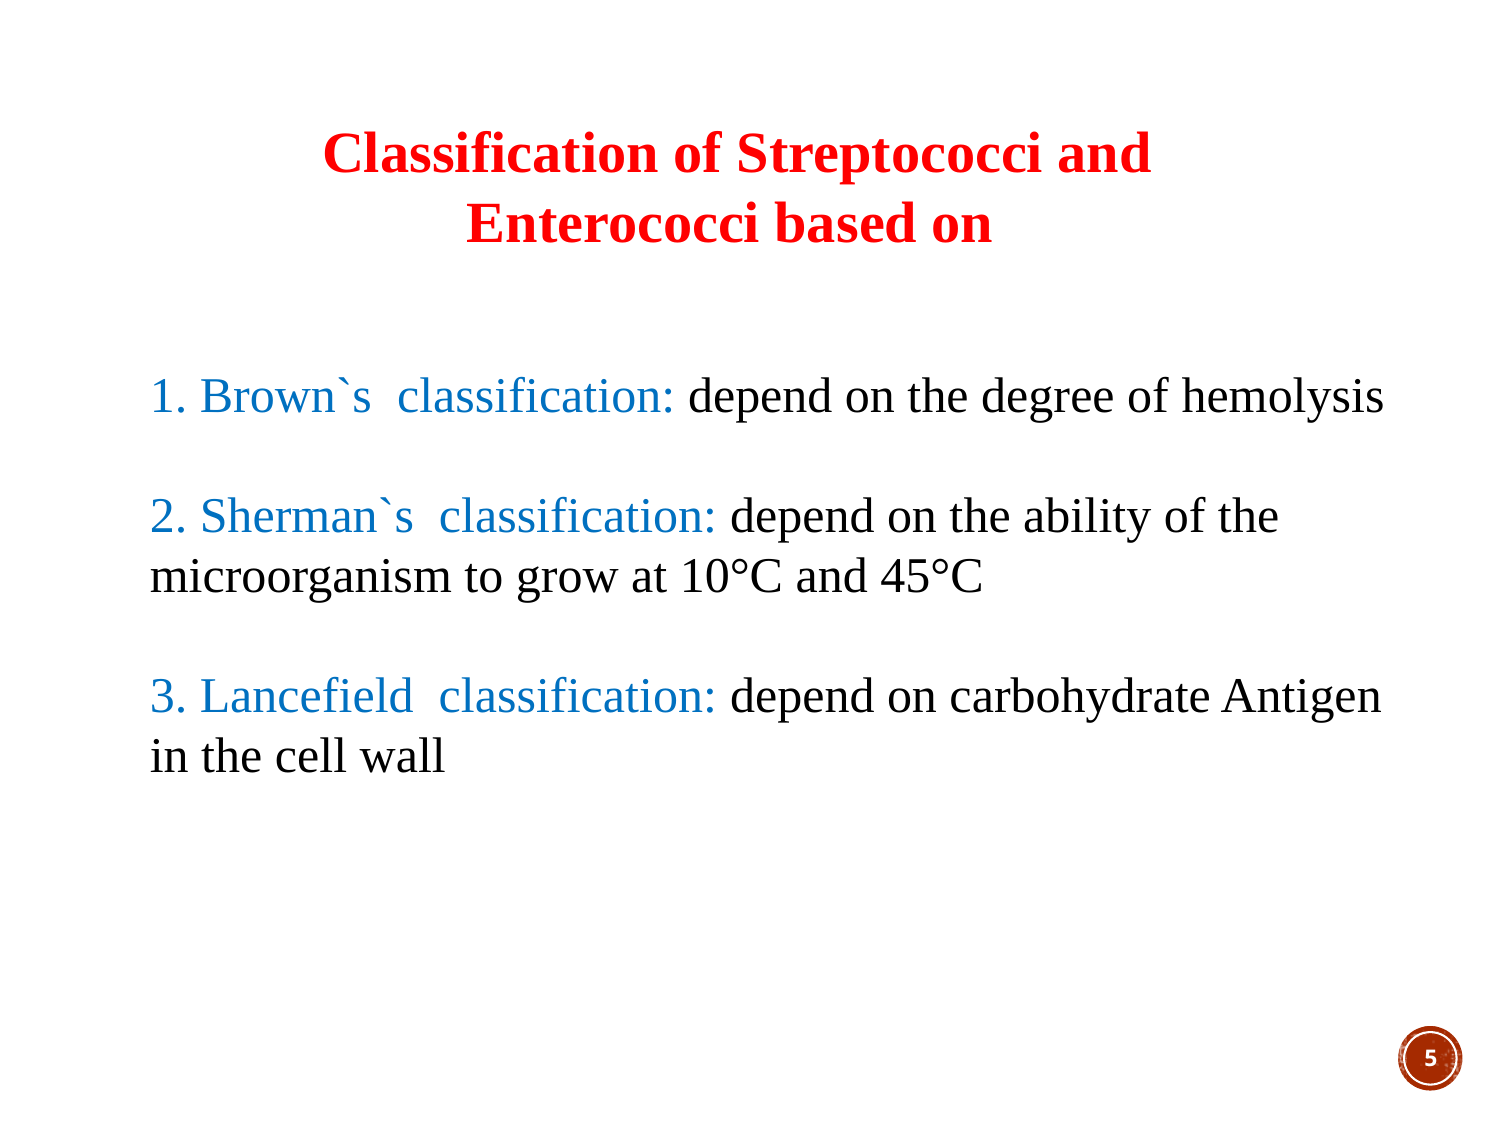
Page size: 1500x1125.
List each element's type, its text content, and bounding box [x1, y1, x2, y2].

text_box Classification of Streptococci and Enterococci based on [274, 36, 1200, 332]
slide_number 4 [1391, 1028, 1471, 1089]
text_box 1. Brown`s classification: depend on the degree of hemolysis 2. Sherman`s classification: depend on the ability of the microorganism to grow at 10°C and 45°C 3. Lancefield classification: depend on carbohydrate Antigen in the cell wall [134, 355, 1447, 910]
